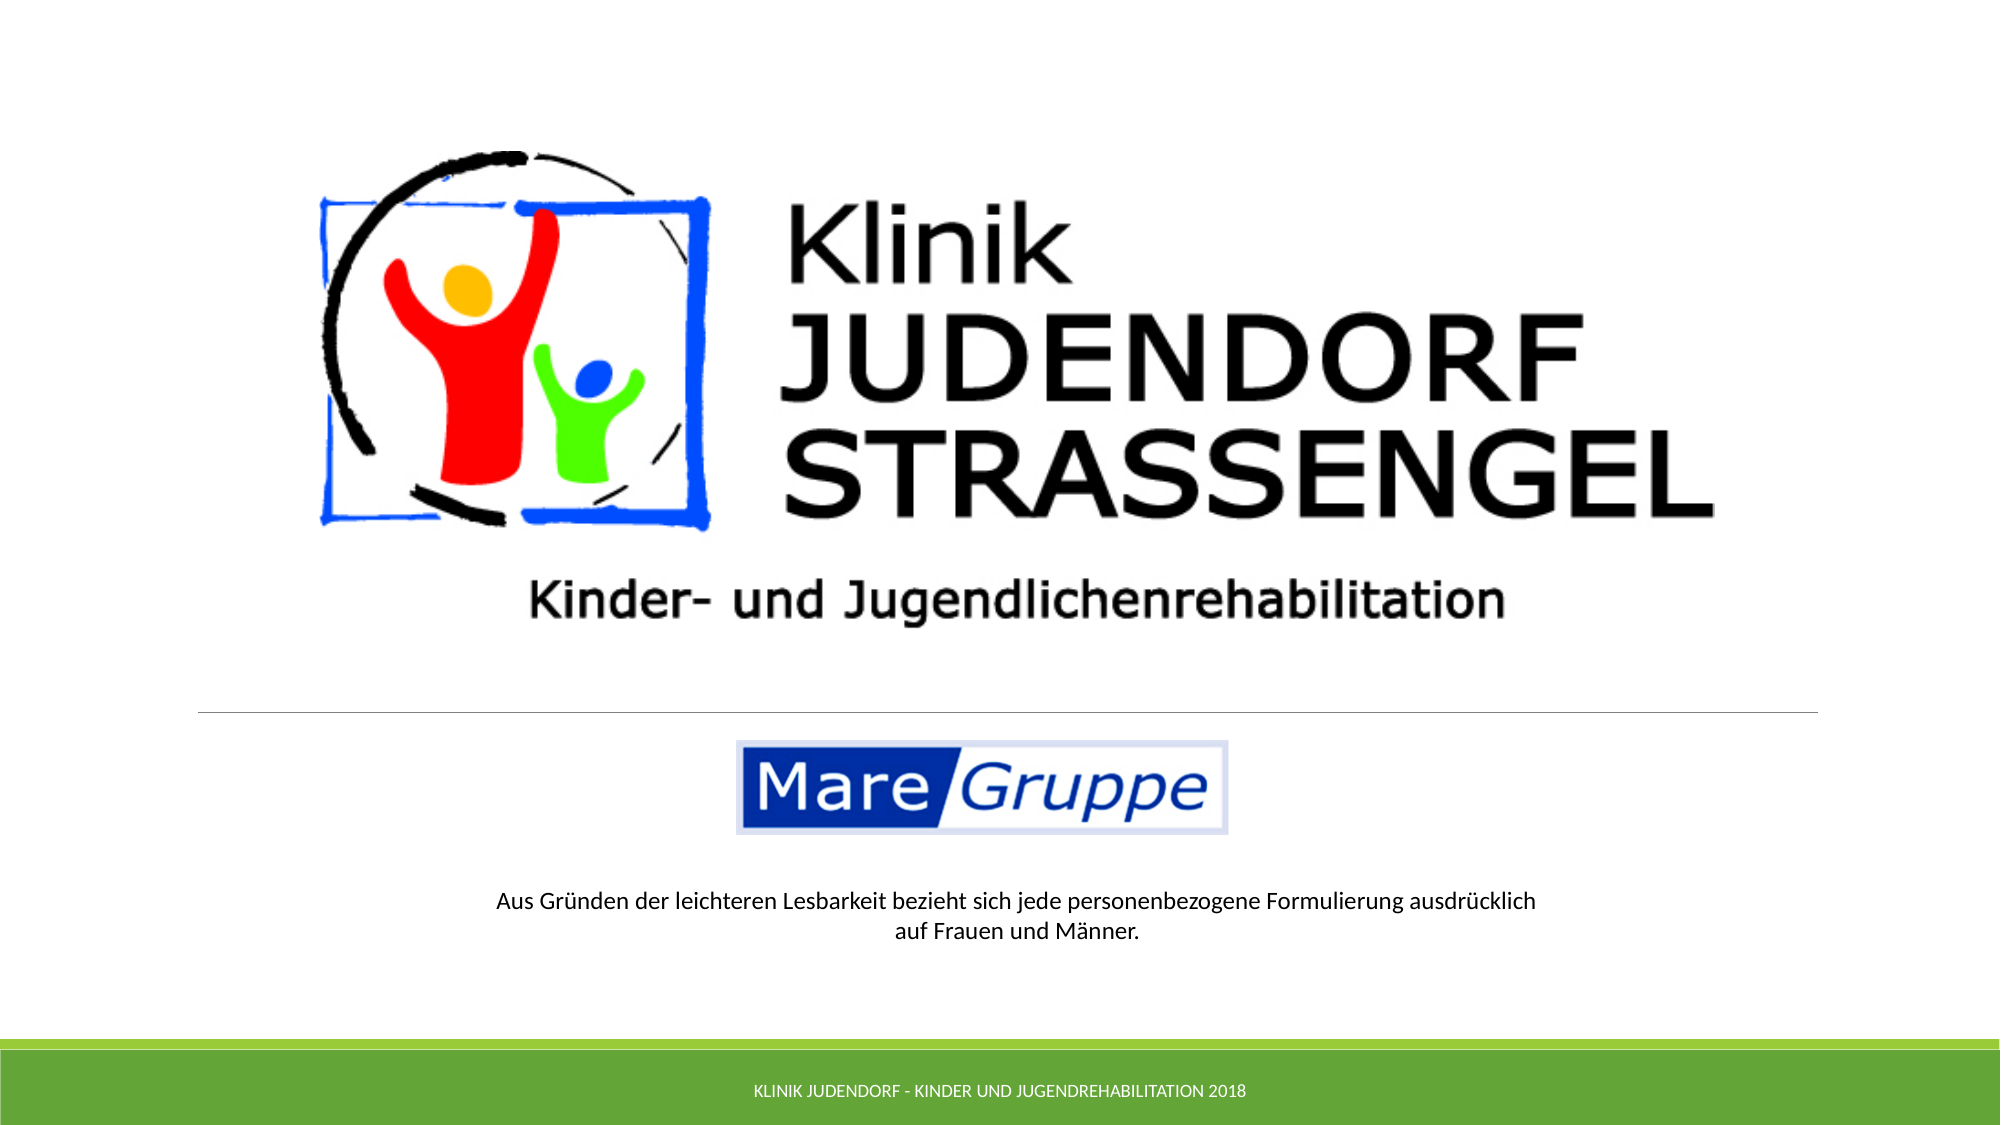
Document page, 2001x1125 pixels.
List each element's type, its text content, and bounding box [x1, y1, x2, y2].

footer Klinik Judendorf - Kinder und Jugendrehabilitation 2018 [604, 1059, 1396, 1120]
text_box Aus Gründen der leichteren Lesbarkeit bezieht sich jede personenbezogene Formulierung ausdrücklich auf Frauen und Männer. [480, 877, 1556, 953]
picture [318, 150, 1716, 630]
picture [735, 740, 1230, 836]
